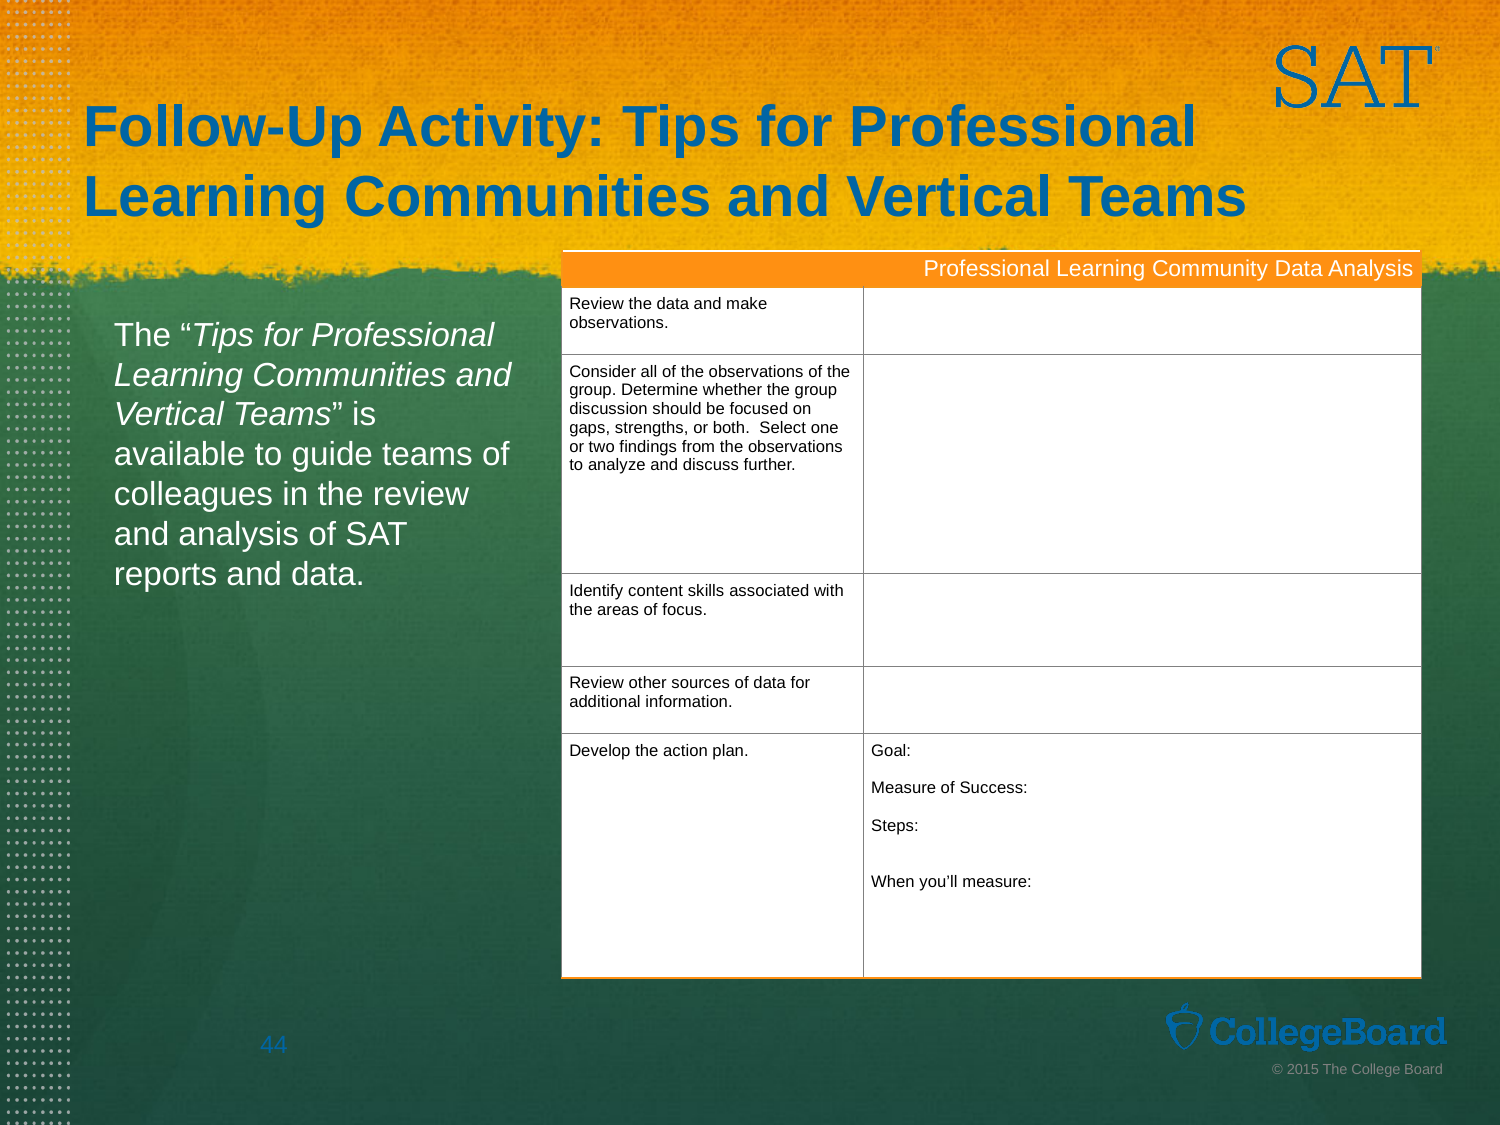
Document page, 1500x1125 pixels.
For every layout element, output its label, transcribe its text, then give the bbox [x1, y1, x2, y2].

table_cell [864, 574, 1421, 666]
slide_number 44 [98, 1013, 449, 1074]
list The “Tips for Professional Learning Communities and Vertical Teams” is available to guide teams of colleagues in the review and analysis of SAT reports and data. [98, 258, 531, 679]
table_cell Identify content skills associated with the areas of focus. [562, 574, 863, 666]
table_cell Consider all of the observations of the group. Determine whether the group discussion should be focused on gaps, strengths, or both. Select one or two findings from the observations to analyze and discuss further. [562, 355, 863, 573]
table_cell Review the data and make observations. [562, 288, 863, 354]
table_cell [864, 288, 1421, 354]
table_cell [864, 667, 1421, 733]
table_header Professional Learning Community Data Analysis [563, 252, 1420, 286]
picture [0, 0, 1500, 1125]
table_cell [864, 355, 1421, 573]
table_cell Develop the action plan. [562, 734, 863, 977]
table_cell Goal: Measure of Success: Steps: When you’ll measure: [864, 734, 1421, 977]
table_cell Review other sources of data for additional information. [562, 667, 863, 733]
title Follow-Up Activity: Tips for Professional Learning Communities and Vertical Teams [68, 35, 1343, 258]
